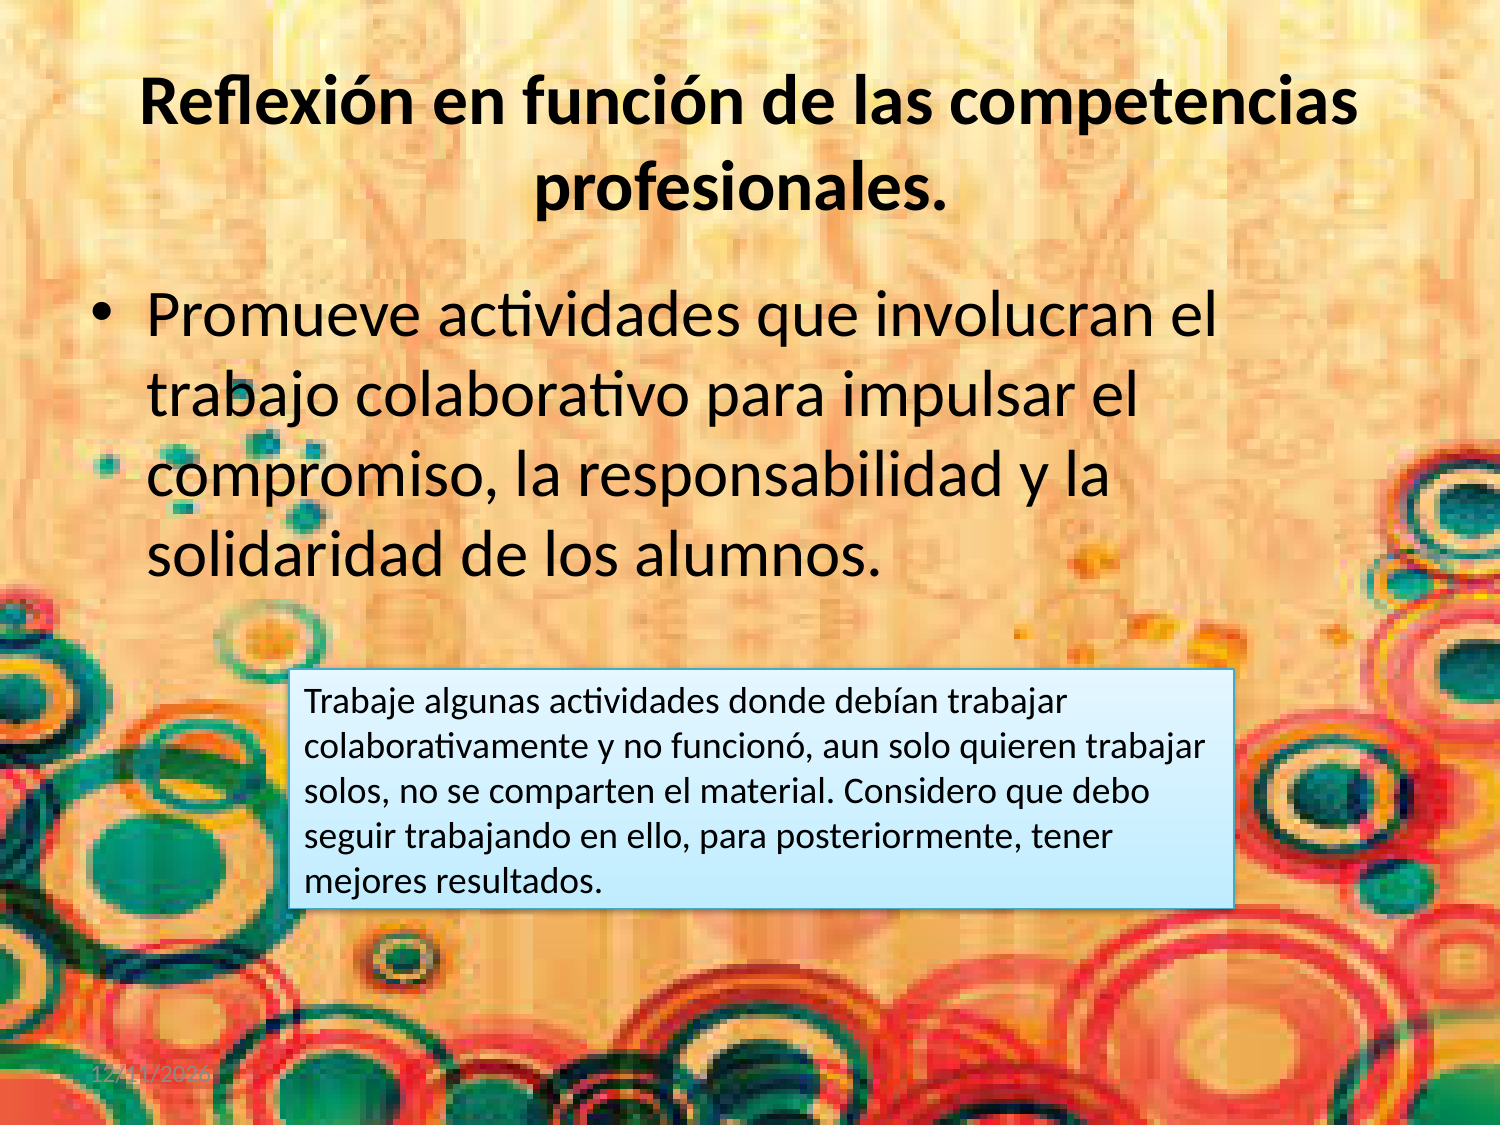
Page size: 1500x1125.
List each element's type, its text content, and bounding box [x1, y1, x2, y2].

list Promueve actividades que involucran el trabajo colaborativo para impulsar el compromiso, la responsabilidad y la solidaridad de los alumnos. [75, 262, 1425, 1005]
picture [0, 0, 1500, 1125]
title Reflexión en función de las competencias profesionales. [75, 45, 1425, 233]
text_box Trabaje algunas actividades donde debían trabajar colaborativamente y no funcionó, aun solo quieren trabajar solos, no se comparten el material. Considero que debo seguir trabajando en ello, para posteriormente, tener mejores resultados. [288, 668, 1235, 909]
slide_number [75, 1042, 425, 1103]
